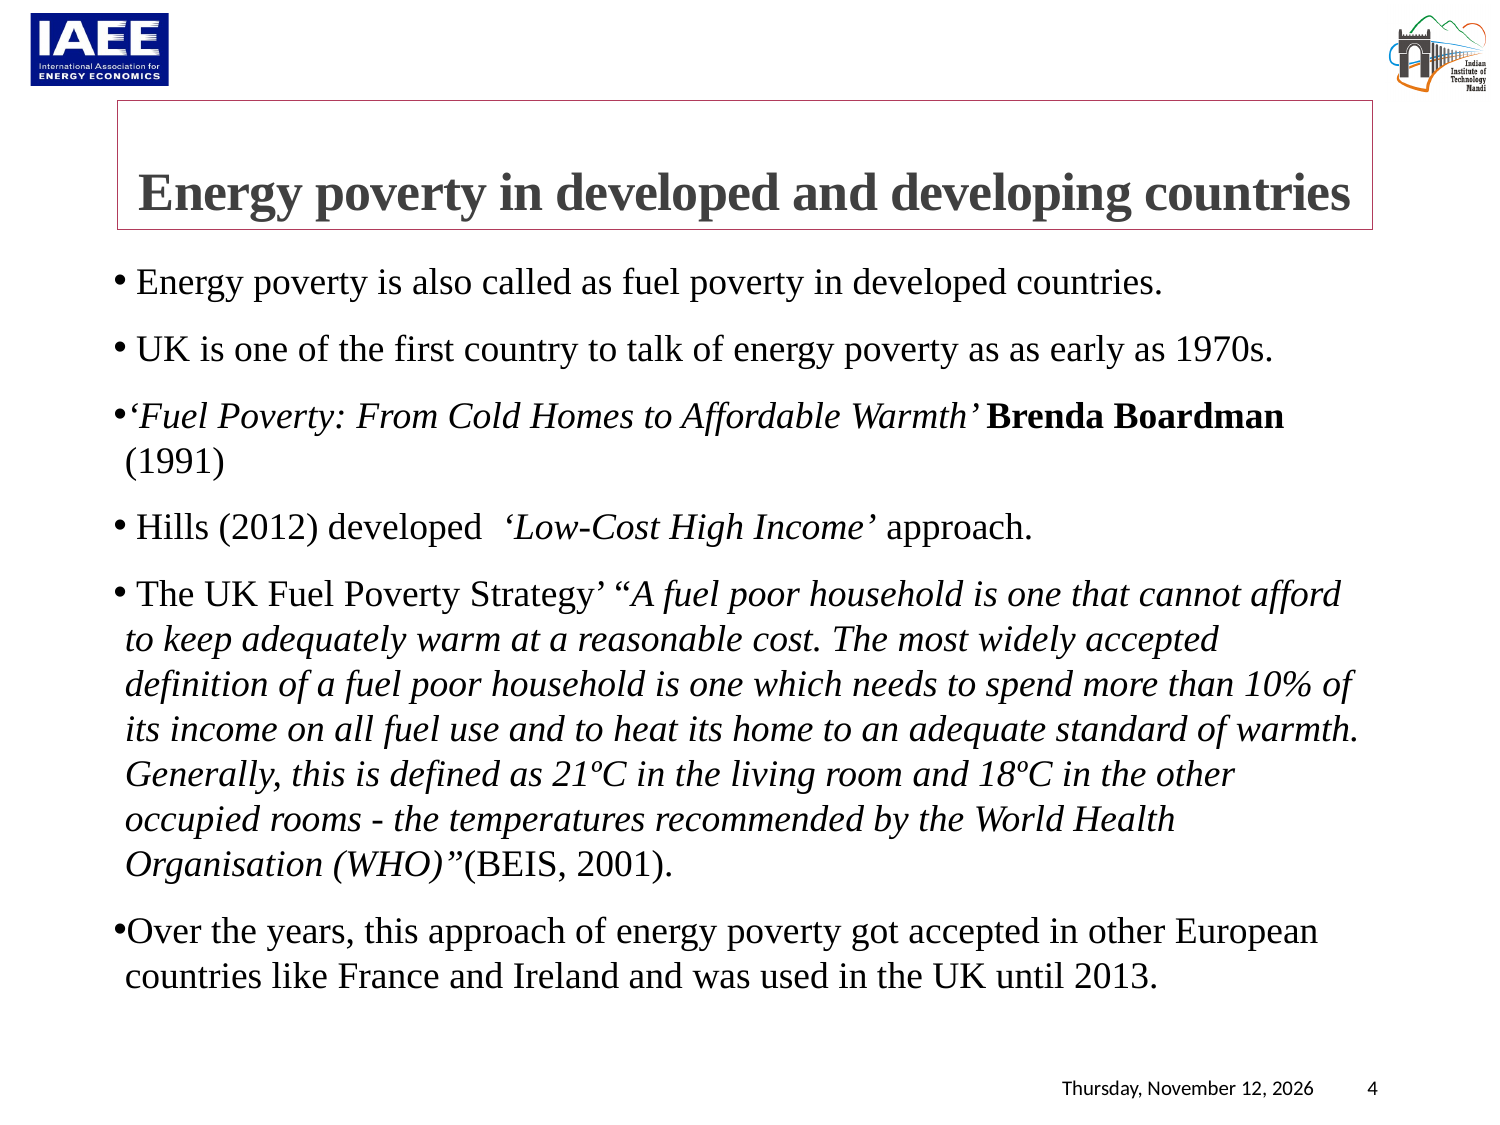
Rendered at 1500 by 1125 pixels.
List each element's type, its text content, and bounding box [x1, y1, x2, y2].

slide_number 4 [1352, 1057, 1449, 1118]
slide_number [1011, 1057, 1330, 1118]
list Energy poverty is also called as fuel poverty in developed countries. UK is one of the first country to talk of energy poverty as as early as 1970s. ‘Fuel Poverty: From Cold Homes to Affordable Warmth’ Brenda Boardman (1991) Hills (2012) developed ‘Low-Cost High Income’ approach. The UK Fuel Poverty Strategy’ “A fuel poor household is one that cannot afford to keep adequately warm at a reasonable cost. The most widely accepted definition of a fuel poor household is one which needs to spend more than 10% of its income on all fuel use and to heat its home to an adequate standard of warmth. Generally, this is defined as 21ºC in the living room and 18ºC in the other occupied rooms - the temperatures recommended by the World Health Organisation (WHO)”(BEIS, 2001). Over the years, this approach of energy poverty got accepted in other European countries like France and Ireland and was used in the UK until 2013. [113, 249, 1373, 1025]
picture [30, 12, 170, 86]
picture [1385, 3, 1491, 103]
title Energy poverty in developed and developing countries [117, 100, 1373, 230]
